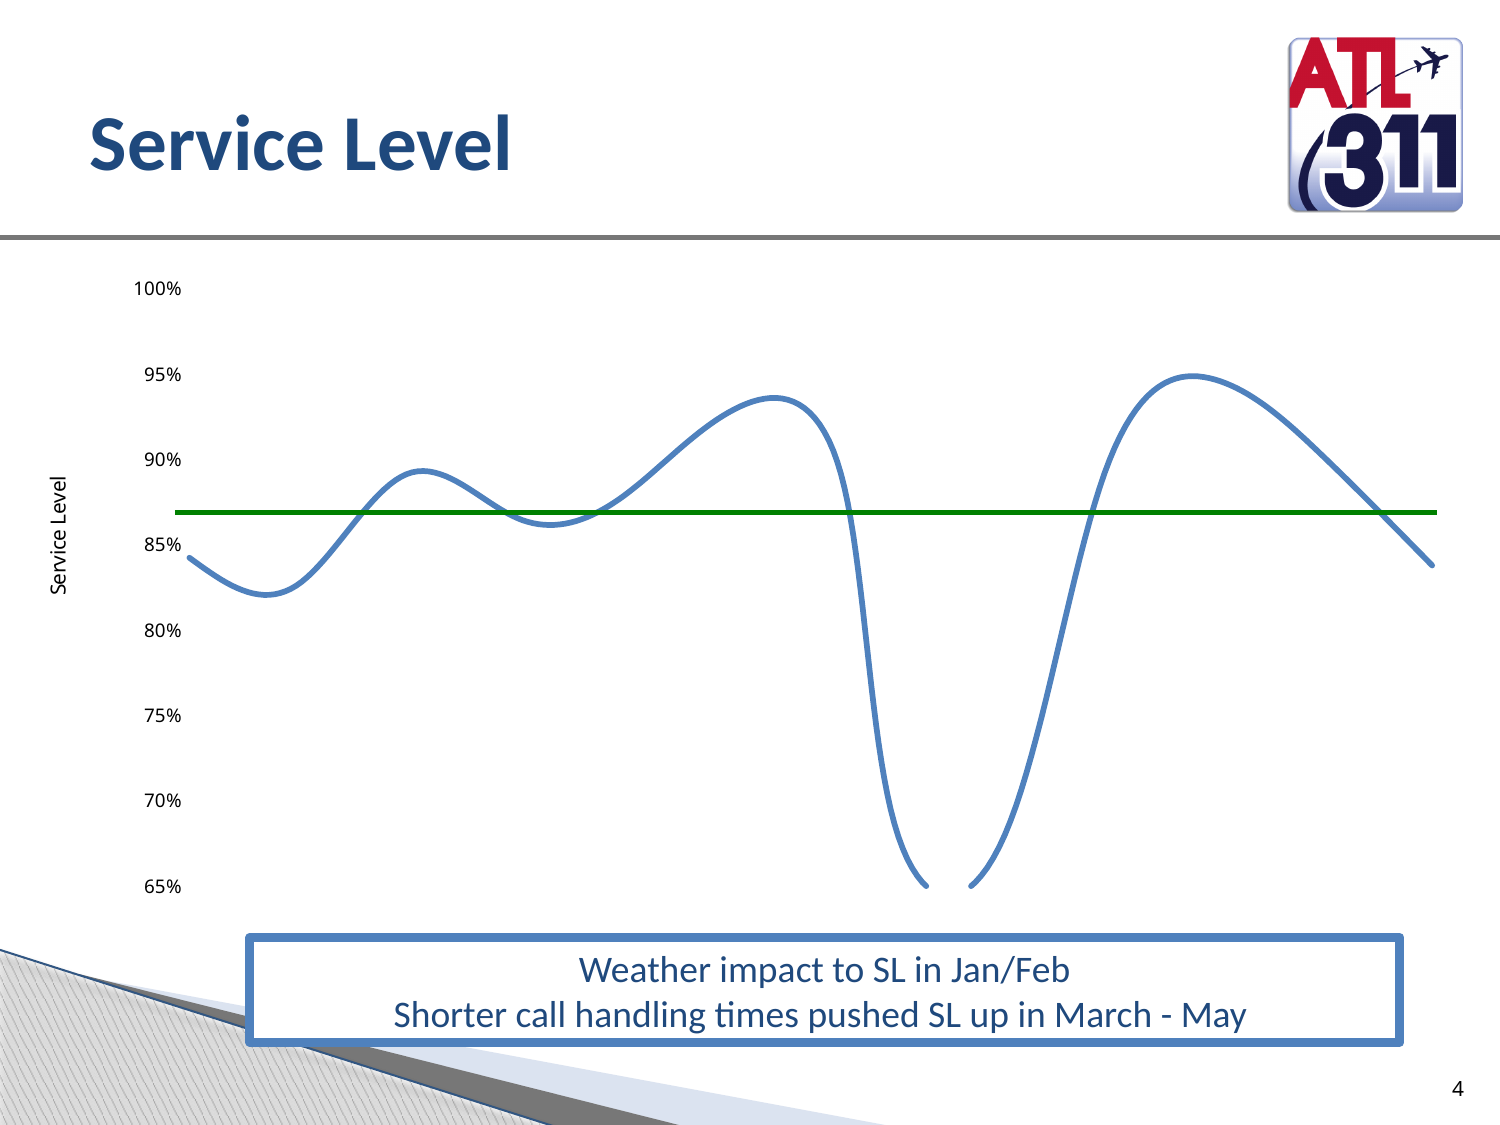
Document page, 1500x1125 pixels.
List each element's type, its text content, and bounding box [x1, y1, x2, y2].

picture [1287, 37, 1463, 213]
title Service Level [75, 45, 1300, 233]
chart [37, 262, 1463, 913]
slide_number 4 [1418, 1051, 1479, 1112]
text_box Weather impact to SL in Jan/Feb Shorter call handling times pushed SL up in March - May [245, 933, 1404, 1047]
